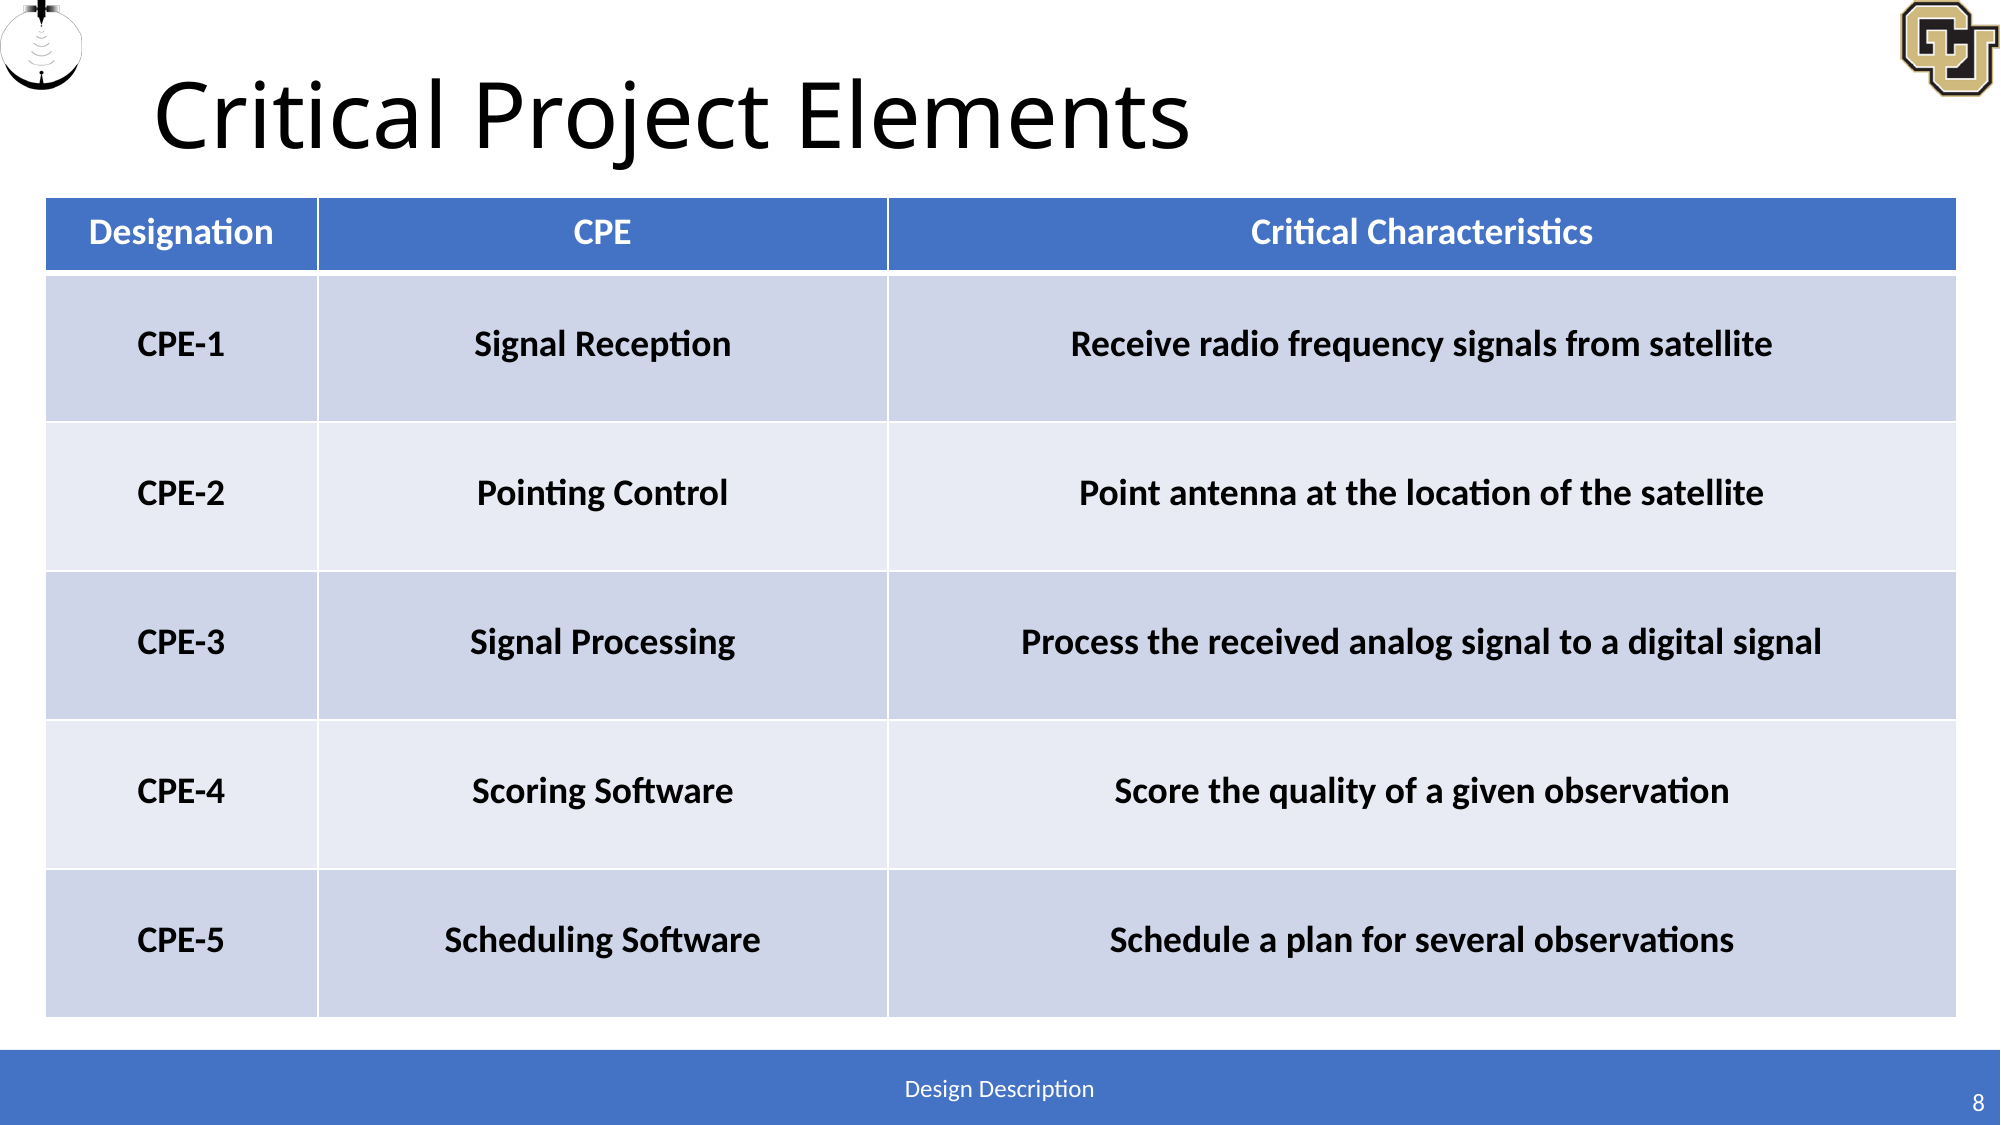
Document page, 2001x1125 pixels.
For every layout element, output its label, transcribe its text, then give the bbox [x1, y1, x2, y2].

table_header CPE​ [319, 198, 887, 270]
table_cell Scheduling Software​ [319, 870, 887, 1017]
table_cell Score the quality of a given observation [889, 721, 1956, 868]
table_cell CPE-2​ [46, 423, 317, 570]
table_cell Scoring Software​ [319, 721, 887, 868]
table_cell ​Point antenna at the location of the satellite [889, 423, 1956, 570]
table_cell CPE-1​ [46, 276, 317, 421]
table_cell ​Receive radio frequency signals from satellite [889, 276, 1956, 421]
table_cell ​Schedule a plan for several observations [889, 870, 1956, 1017]
table_cell Signal Processing​ [319, 572, 887, 719]
table_cell Process the received analog signal to a digital signal [889, 572, 1956, 719]
table_cell CPE-3​ [46, 572, 317, 719]
footer Design Description [0, 1049, 2000, 1125]
table_cell CPE-4​ [46, 721, 317, 868]
table_cell CPE-5​ [46, 870, 317, 1017]
slide_number 8 [1550, 1078, 2000, 1125]
picture [1900, 0, 2000, 97]
table_header ​Critical Characteristics [889, 198, 1956, 270]
title Critical Project Elements [137, 9, 1863, 196]
table_cell Pointing Control​ [319, 423, 887, 570]
table_header Designation​ [46, 198, 317, 270]
table_cell Signal Reception​ [319, 276, 887, 421]
picture [0, 0, 82, 97]
